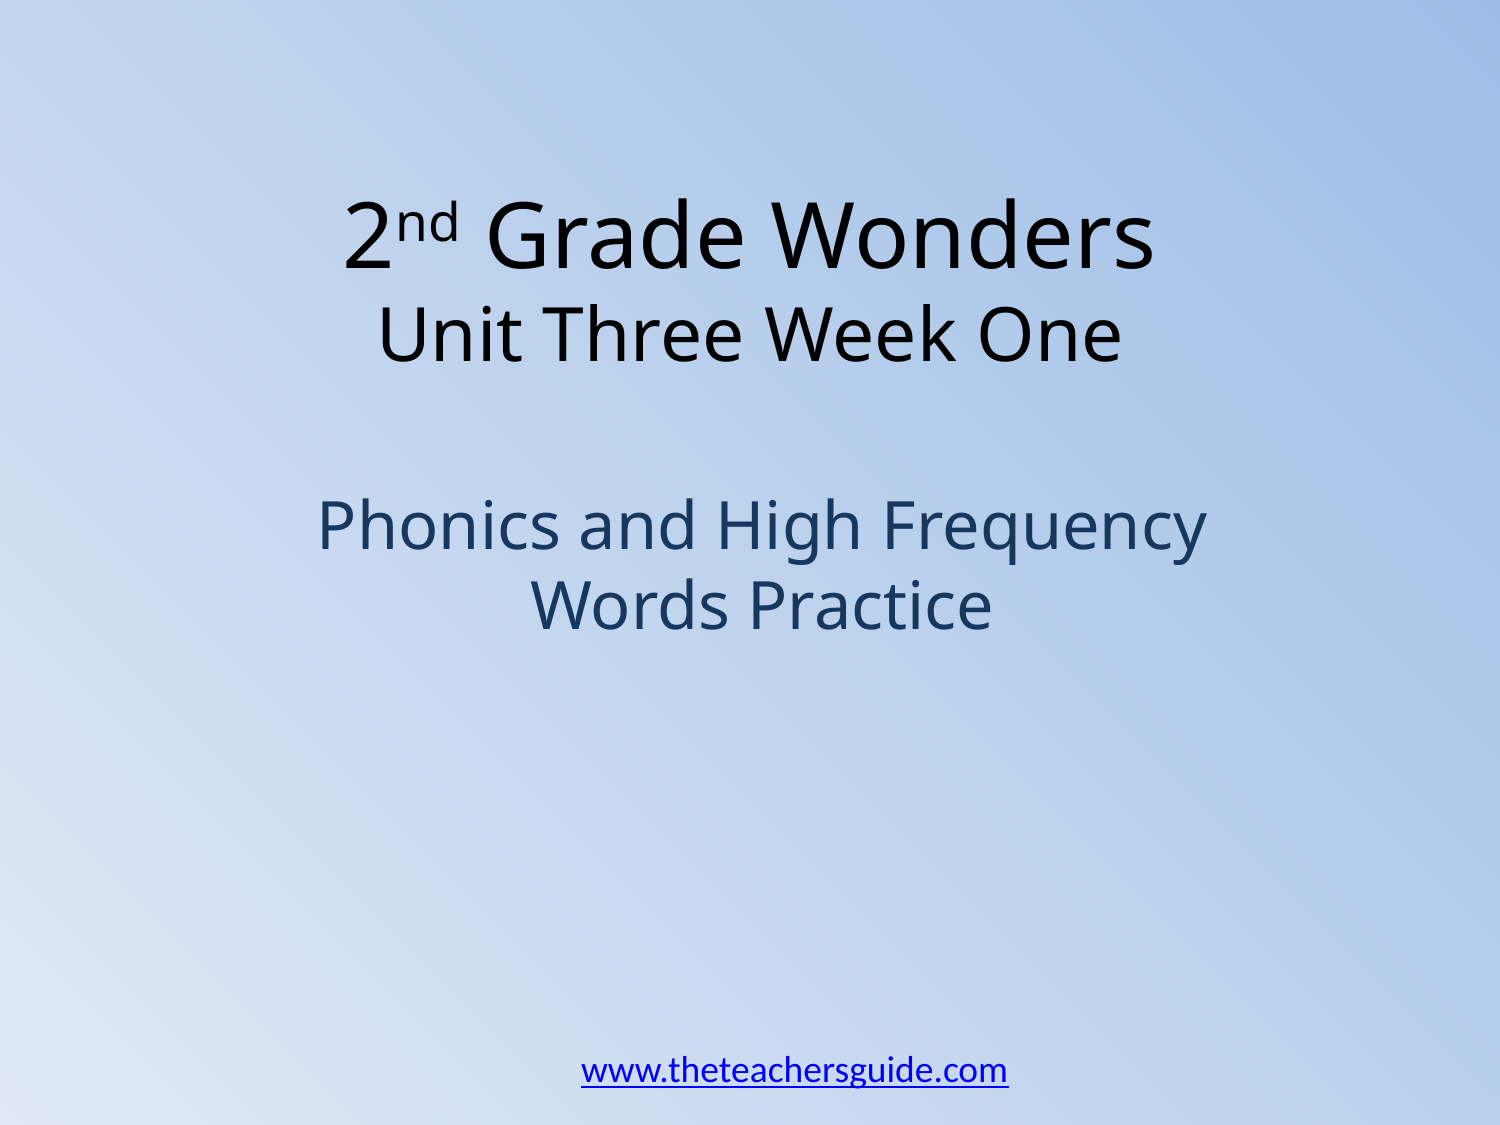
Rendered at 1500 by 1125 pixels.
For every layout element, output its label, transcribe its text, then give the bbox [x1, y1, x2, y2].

title 2nd Grade Wonders Unit Three Week One [112, 87, 1388, 467]
text_box www.theteachersguide.com [476, 1038, 1114, 1098]
subtitle Phonics and High Frequency Words Practice [237, 474, 1288, 763]
